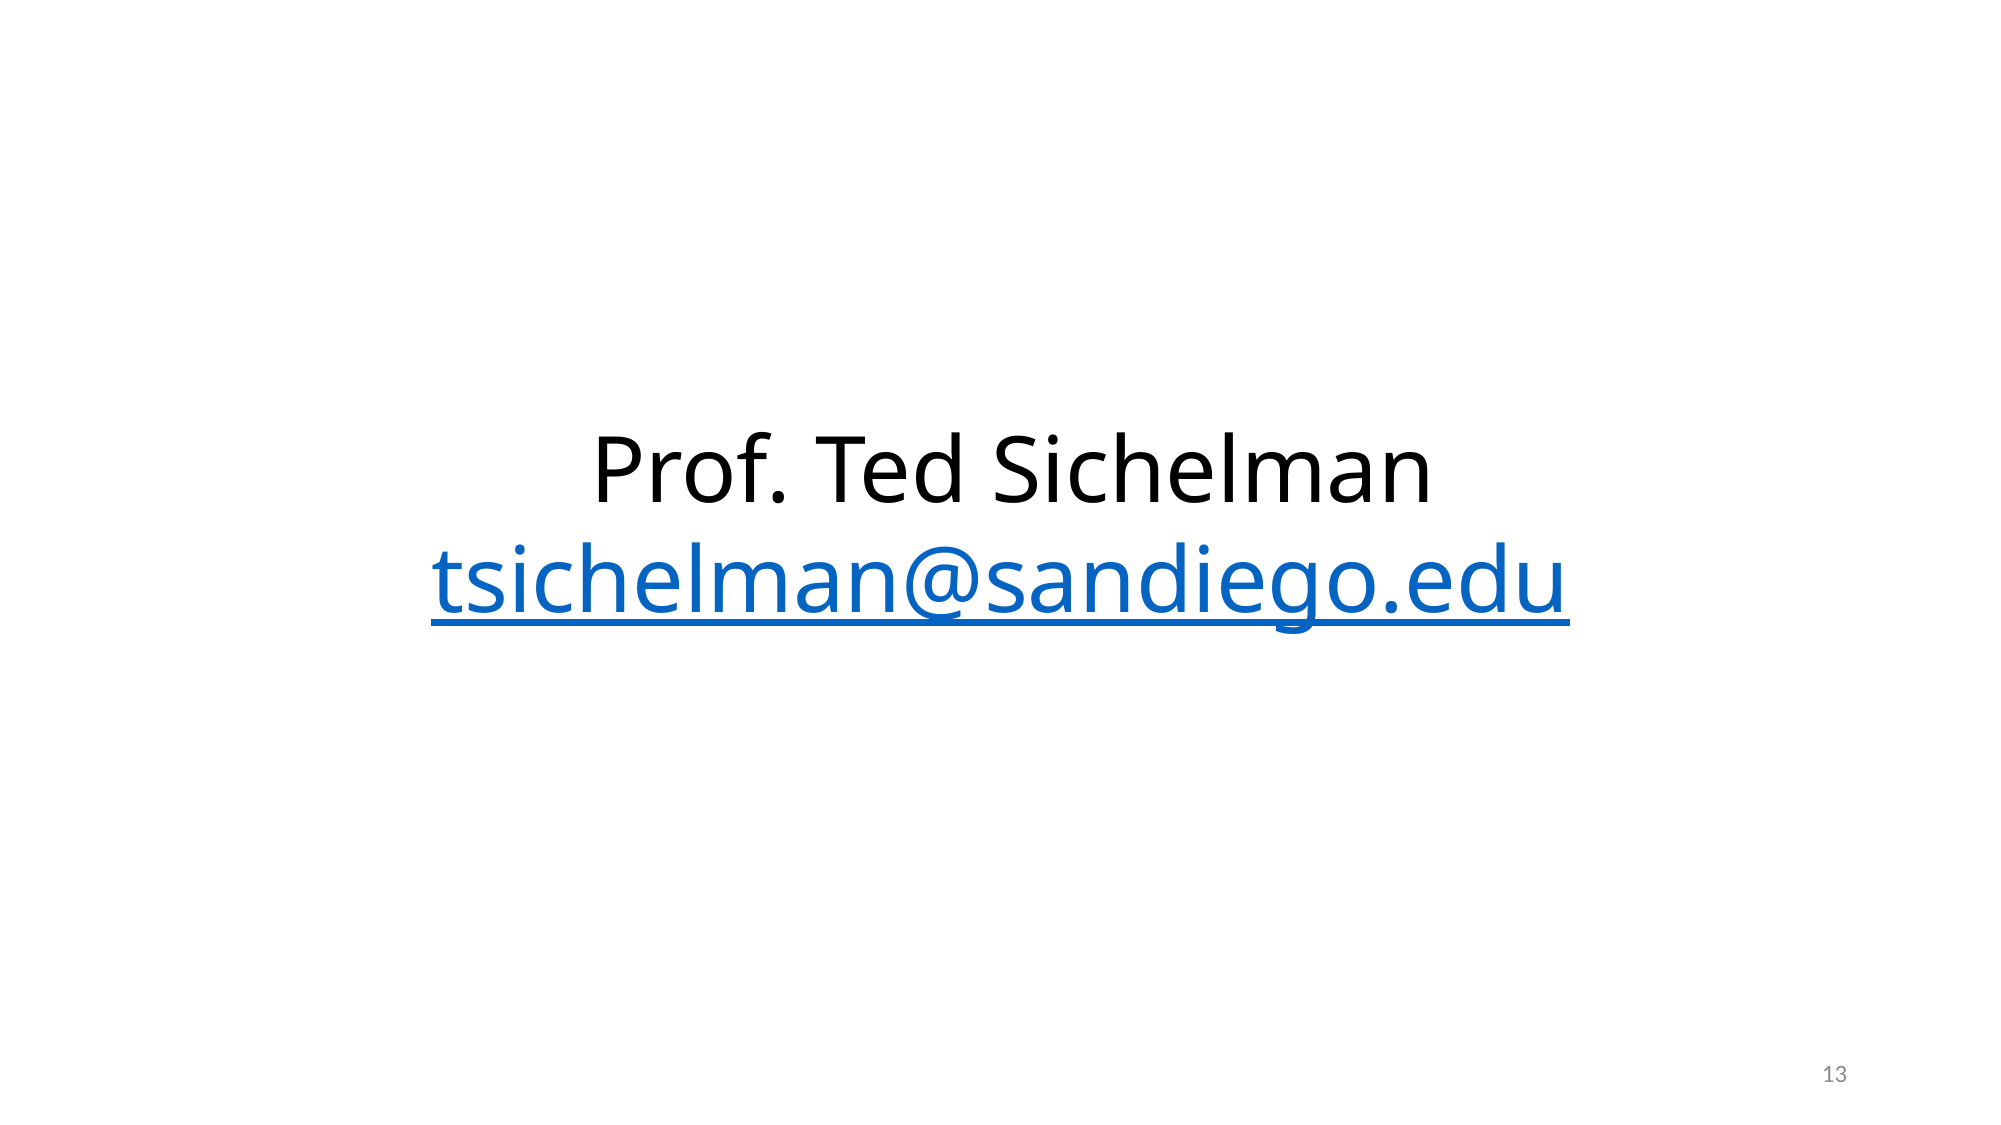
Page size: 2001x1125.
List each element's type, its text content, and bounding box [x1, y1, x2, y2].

slide_number 13 [1412, 1042, 1863, 1103]
title Prof. Ted Sichelman tsichelman@sandiego.edu [150, 420, 1876, 638]
